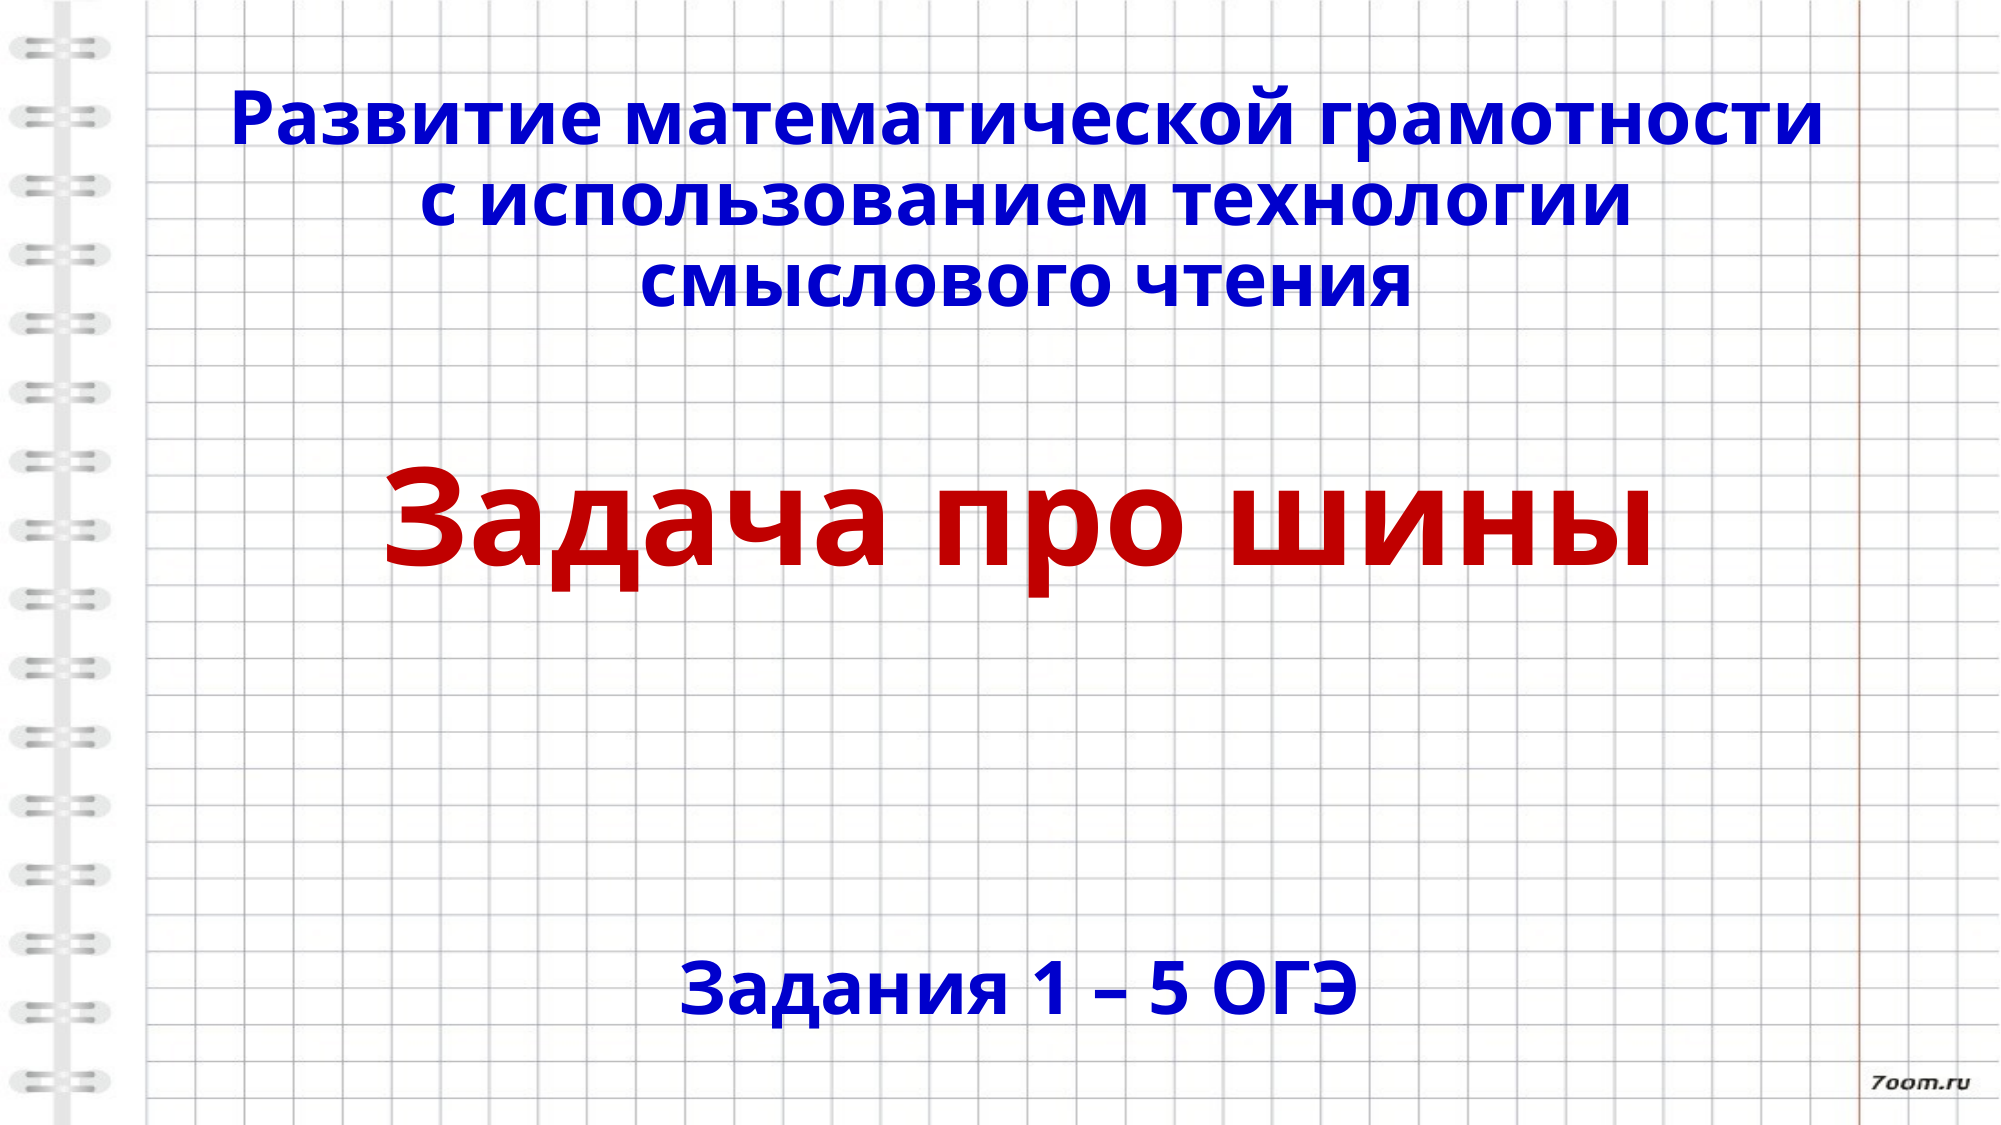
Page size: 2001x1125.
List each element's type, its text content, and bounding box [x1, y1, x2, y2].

subtitle Задача про шины Задания 1 – 5 ОГЭ [249, 360, 1790, 1040]
picture [0, 0, 2001, 1125]
title Развитие математической грамотности с использованием технологии смыслового чтения [160, 87, 1895, 331]
